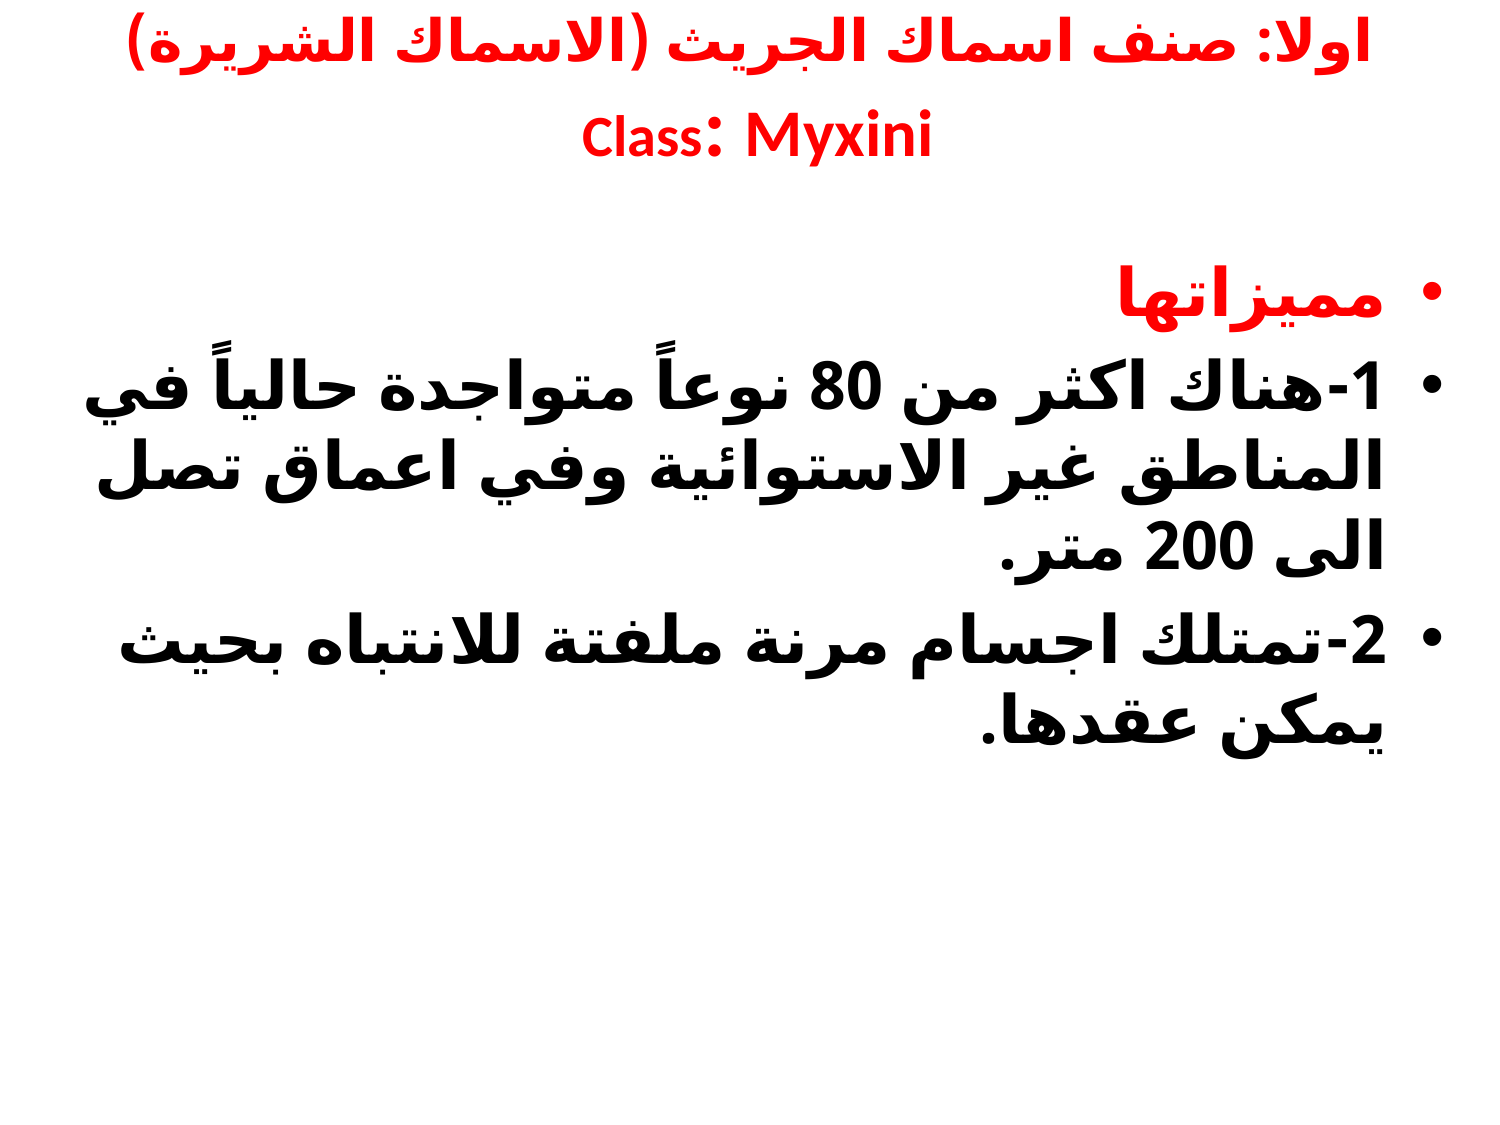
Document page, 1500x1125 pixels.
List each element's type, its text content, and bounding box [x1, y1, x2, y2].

list مميزاتها 1-هناك اكثر من 80 نوعاً متواجدة حالياً في المناطق غير الاستوائية وفي اعماق تصل الى 200 متر. 2-تمتلك اجسام مرنة ملفتة للانتباه بحيث يمكن عقدها. [41, 149, 1459, 1125]
title اولا: صنف اسماك الجريث (الاسماك الشريرة) Class: Myxini [75, 45, 1425, 149]
